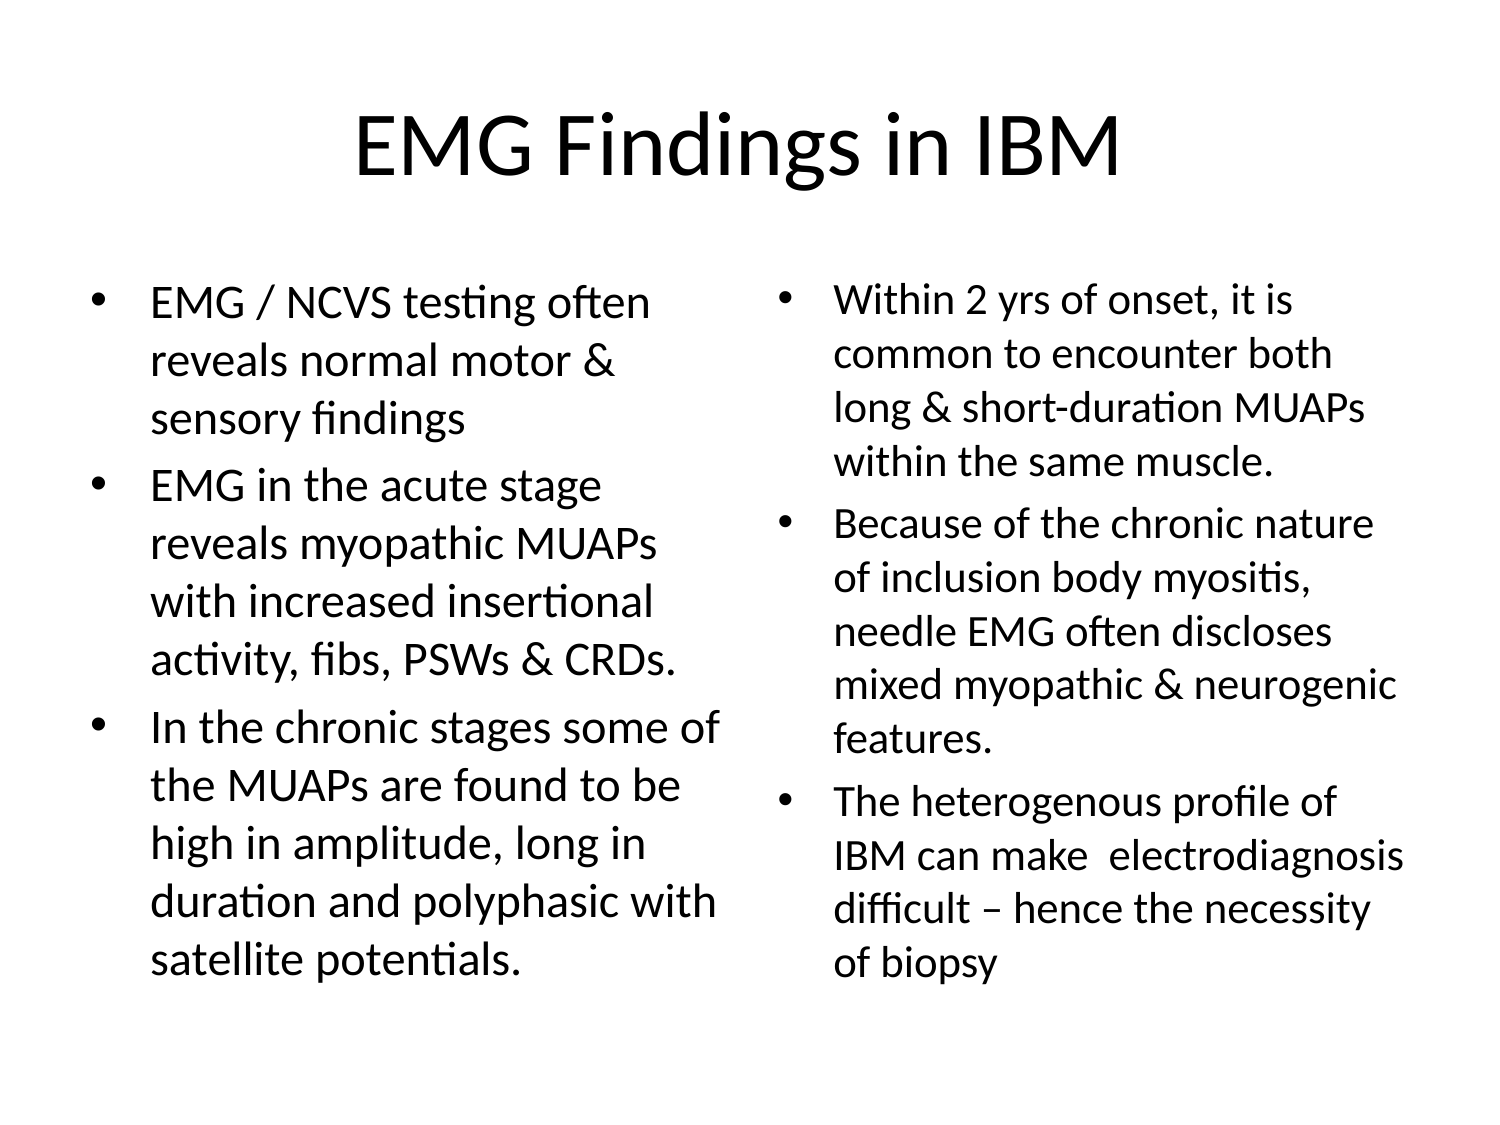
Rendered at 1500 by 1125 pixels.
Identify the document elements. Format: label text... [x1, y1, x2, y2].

list Within 2 yrs of onset, it is common to encounter both long & short-duration MUAPs within the same muscle. Because of the chronic nature of inclusion body myositis, needle EMG often discloses mixed myopathic & neurogenic features. The heterogenous profile of IBM can make electrodiagnosis difficult – hence the necessity of biopsy [762, 262, 1425, 1005]
list EMG / NCVS testing often reveals normal motor & sensory findings EMG in the acute stage reveals myopathic MUAPs with increased insertional activity, fibs, PSWs & CRDs. In the chronic stages some of the MUAPs are found to be high in amplitude, long in duration and polyphasic with satellite potentials. [75, 262, 738, 1005]
title EMG Findings in IBM [75, 45, 1425, 233]
